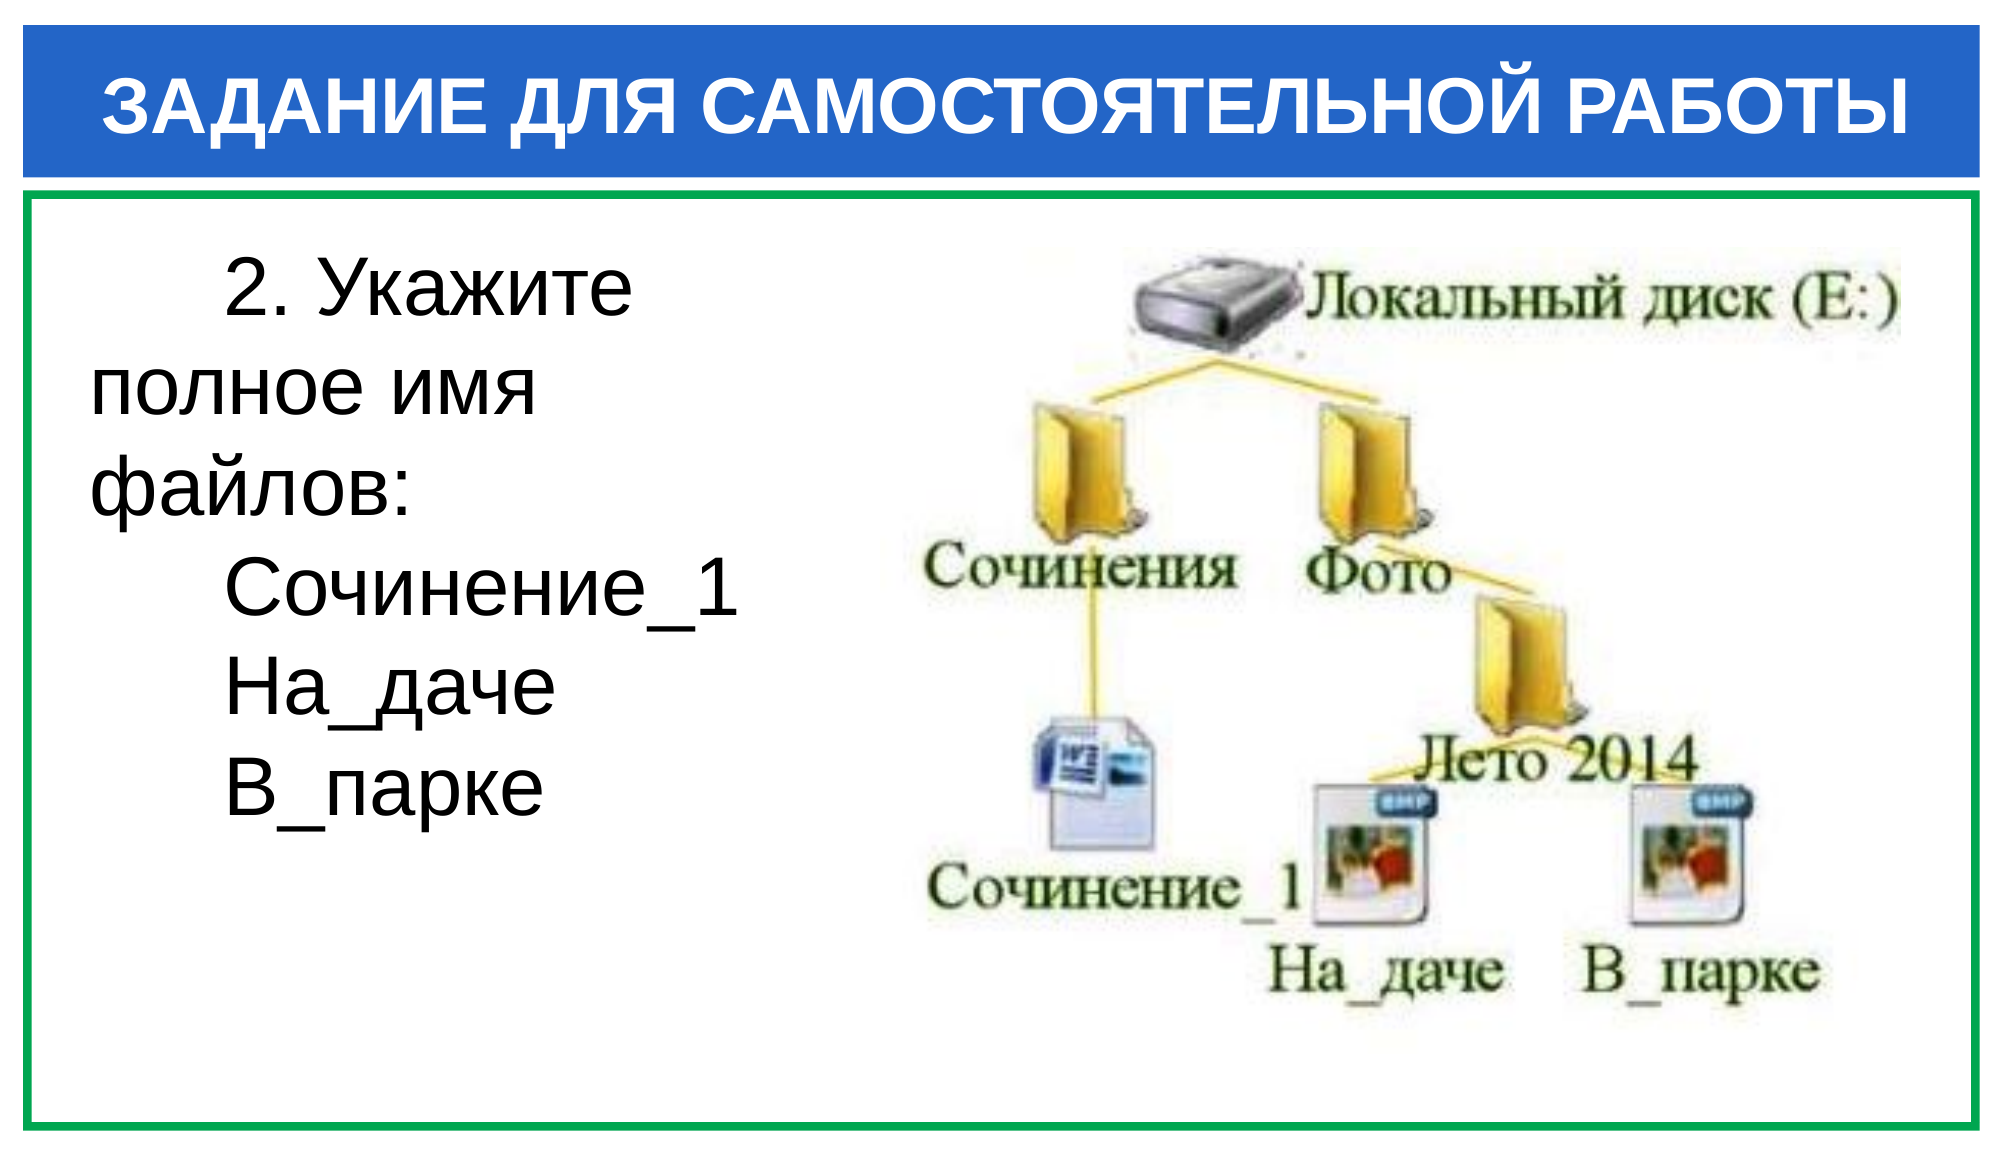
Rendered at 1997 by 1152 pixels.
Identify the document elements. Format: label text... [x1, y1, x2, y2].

picture [880, 247, 1901, 1054]
text_box 2. Укажите полное имя файлов: Сочинение_1 На_даче В_парке [60, 224, 858, 939]
text_box ЗАДАНИЕ ДЛЯ САМОСТОЯТЕЛЬНОЙ РАБОТЫ [37, 48, 1971, 150]
